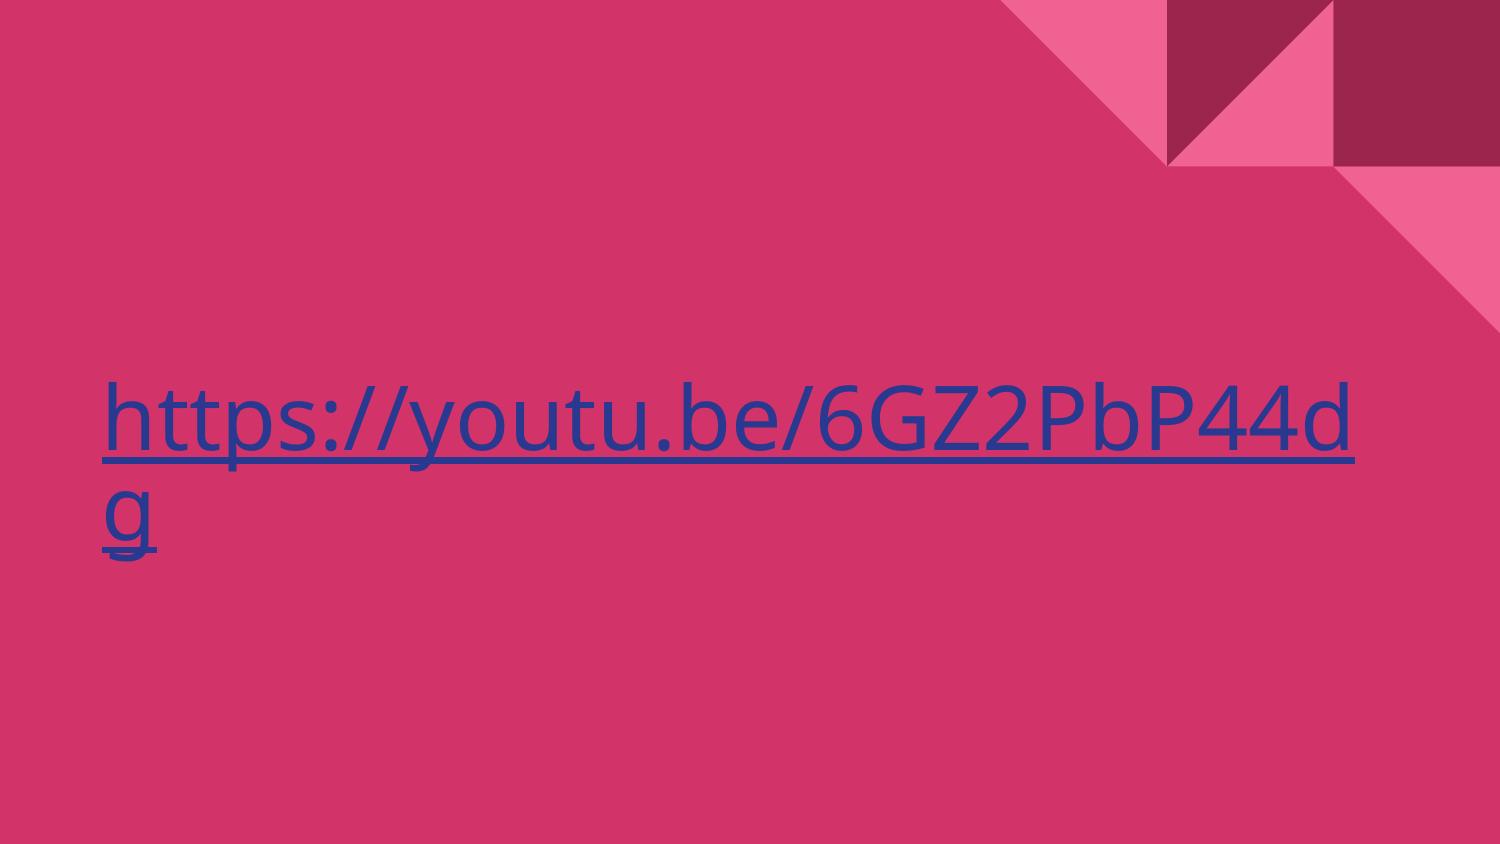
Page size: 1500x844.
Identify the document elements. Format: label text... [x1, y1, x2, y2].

title https://youtu.be/6GZ2PbP44dg [86, 194, 1414, 649]
